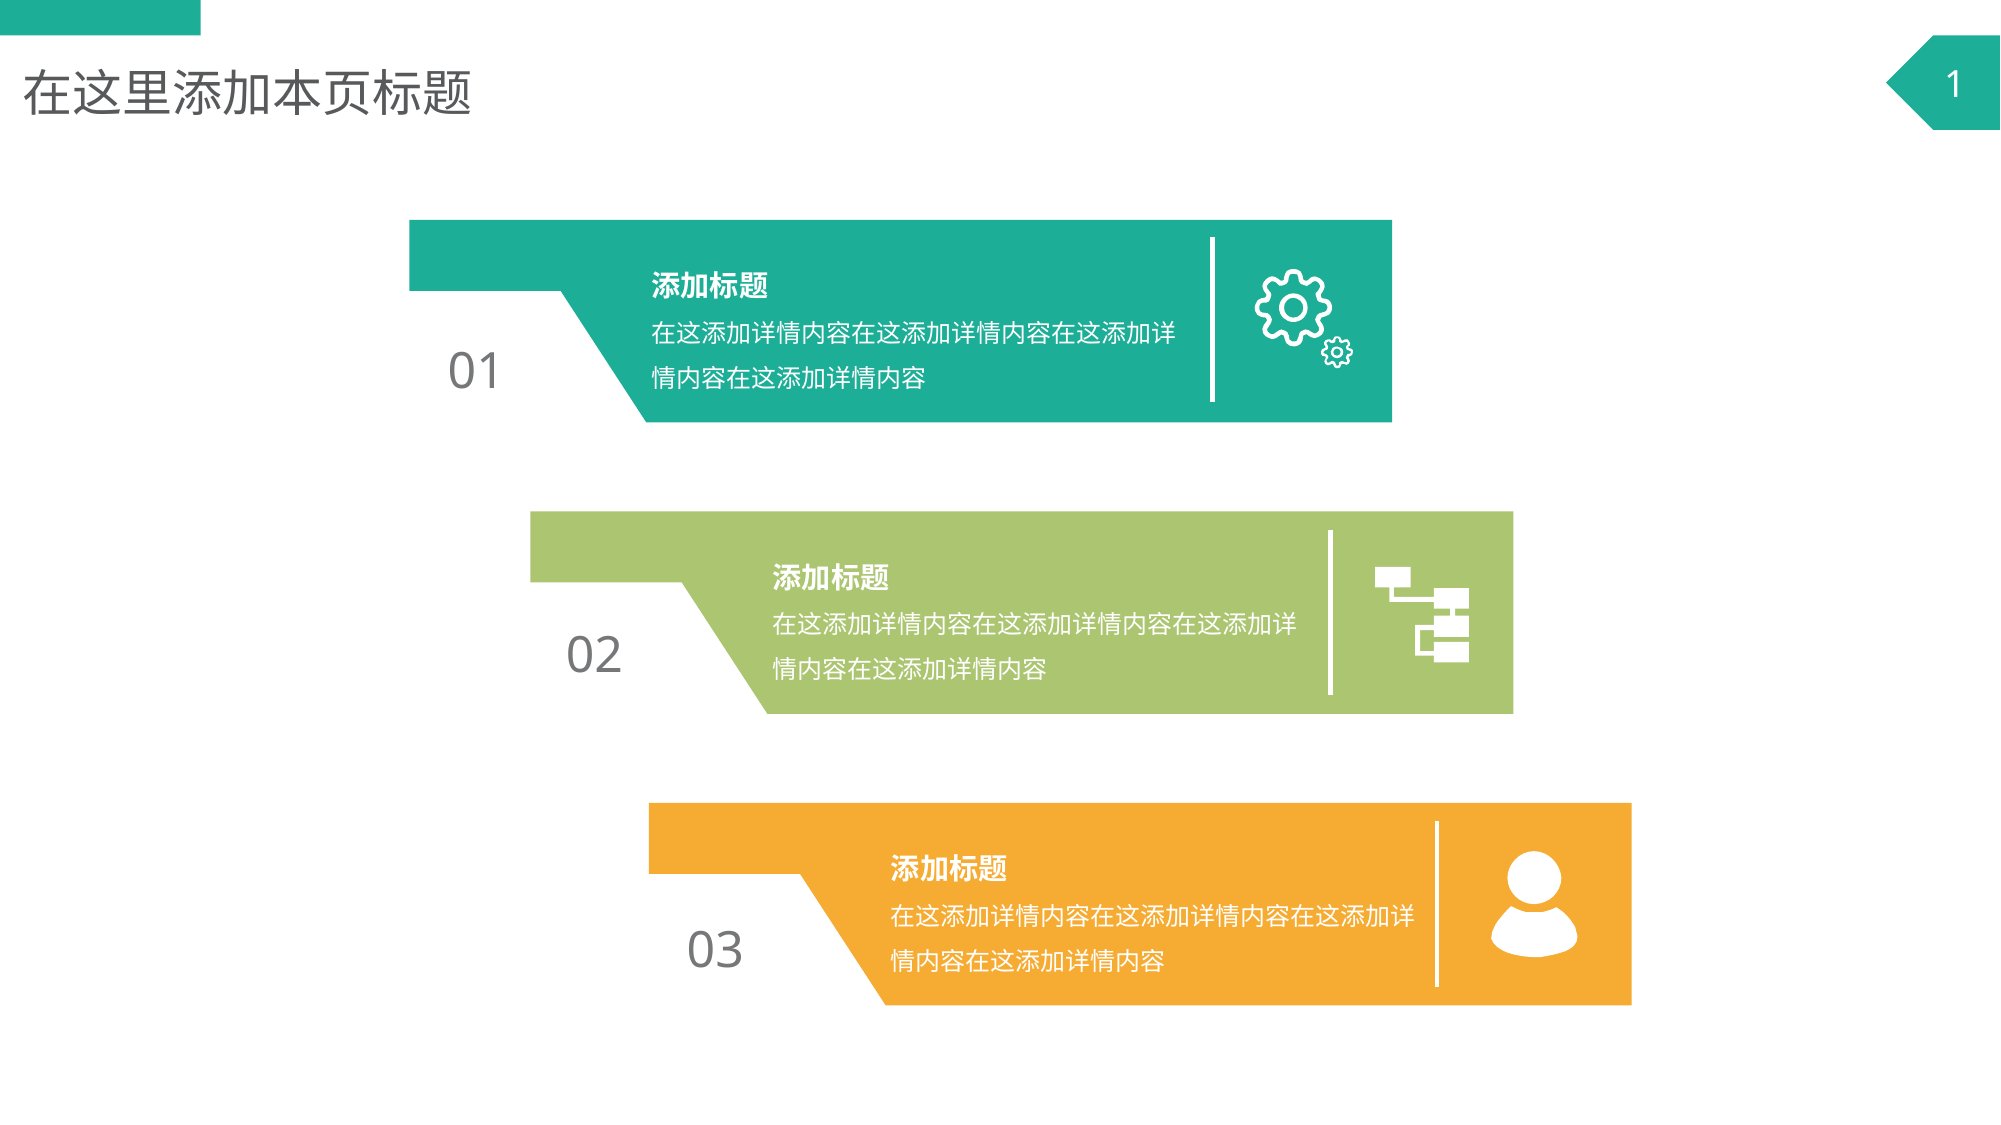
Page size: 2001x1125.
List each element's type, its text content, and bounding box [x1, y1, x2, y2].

text_box 在这里添加本页标题 [7, 54, 512, 129]
text_box 1 [1883, 33, 2000, 132]
text_box [0, 0, 203, 37]
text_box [409, 219, 1632, 1006]
